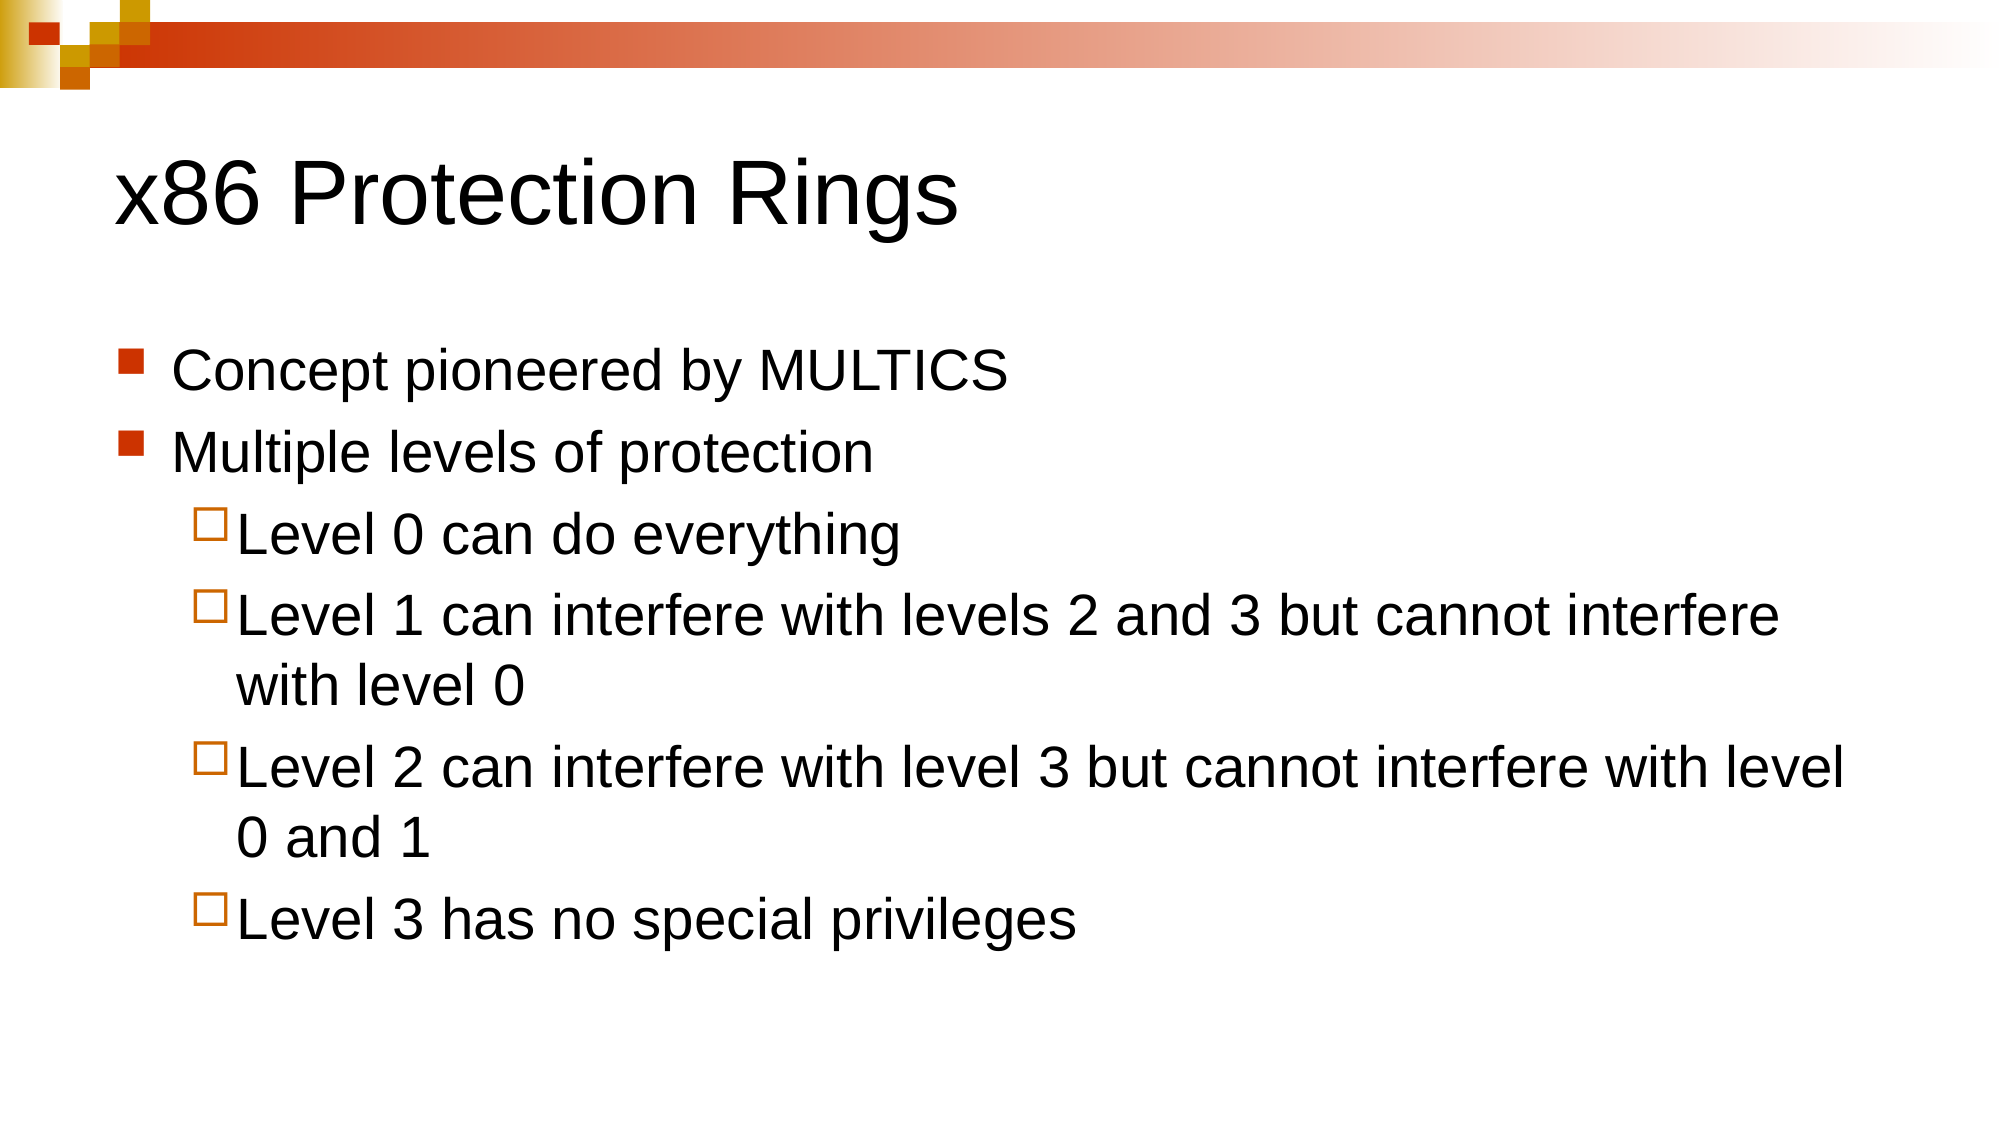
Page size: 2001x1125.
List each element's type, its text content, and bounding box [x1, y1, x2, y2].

title x86 Protection Rings [99, 75, 1900, 300]
list Concept pioneered by MULTICS Multiple levels of protection Level 0 can do everything Level 1 can interfere with levels 2 and 3 but cannot interfere with level 0 Level 2 can interfere with level 3 but cannot interfere with level 0 and 1 Level 3 has no special privileges [99, 324, 1900, 963]
